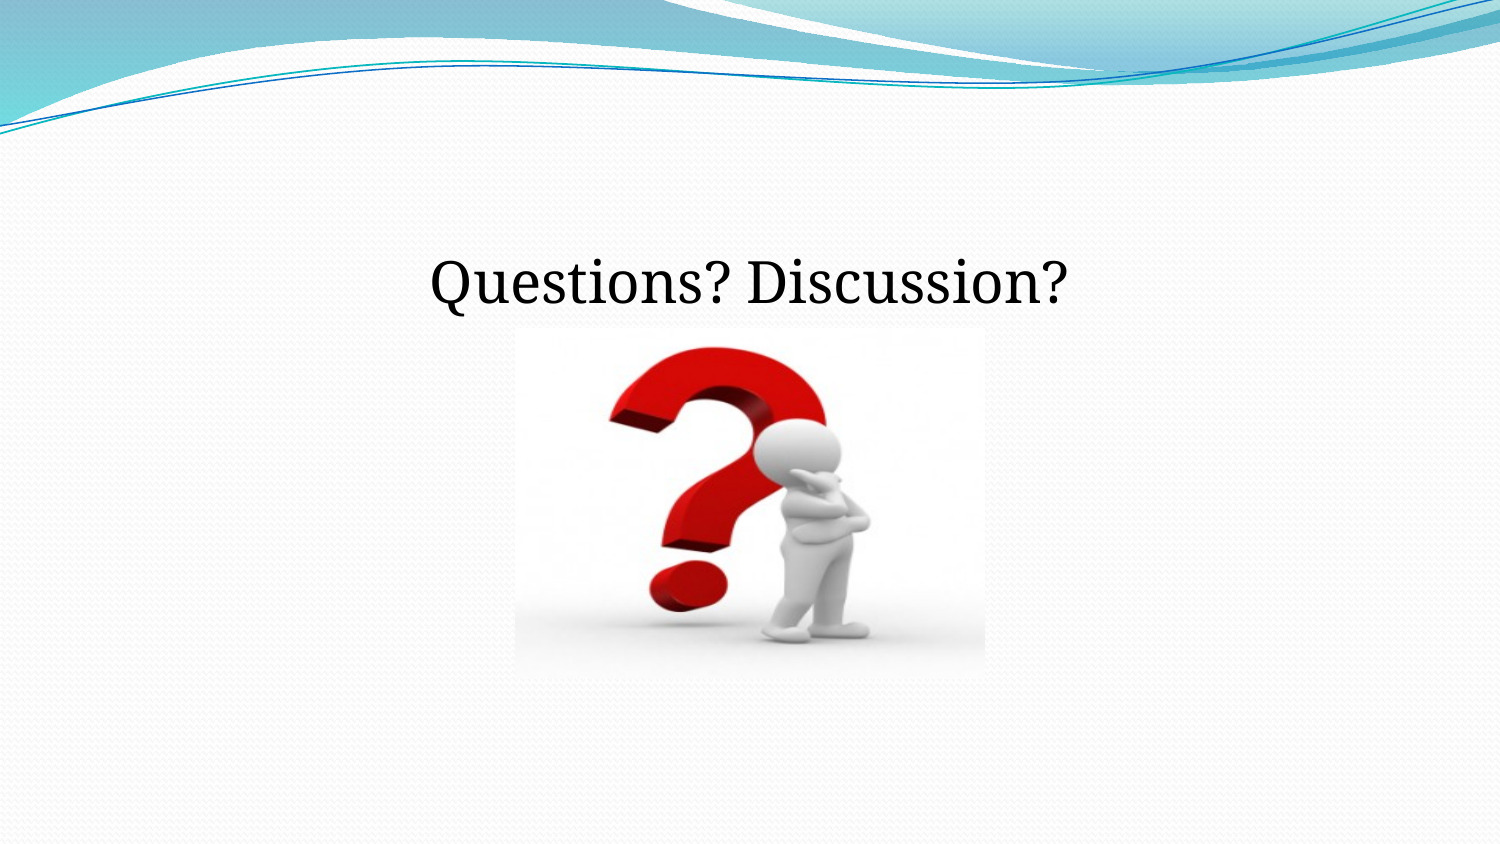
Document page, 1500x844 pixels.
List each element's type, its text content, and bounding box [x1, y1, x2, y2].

picture [515, 327, 985, 679]
list Questions? Discussion? [75, 238, 1425, 779]
